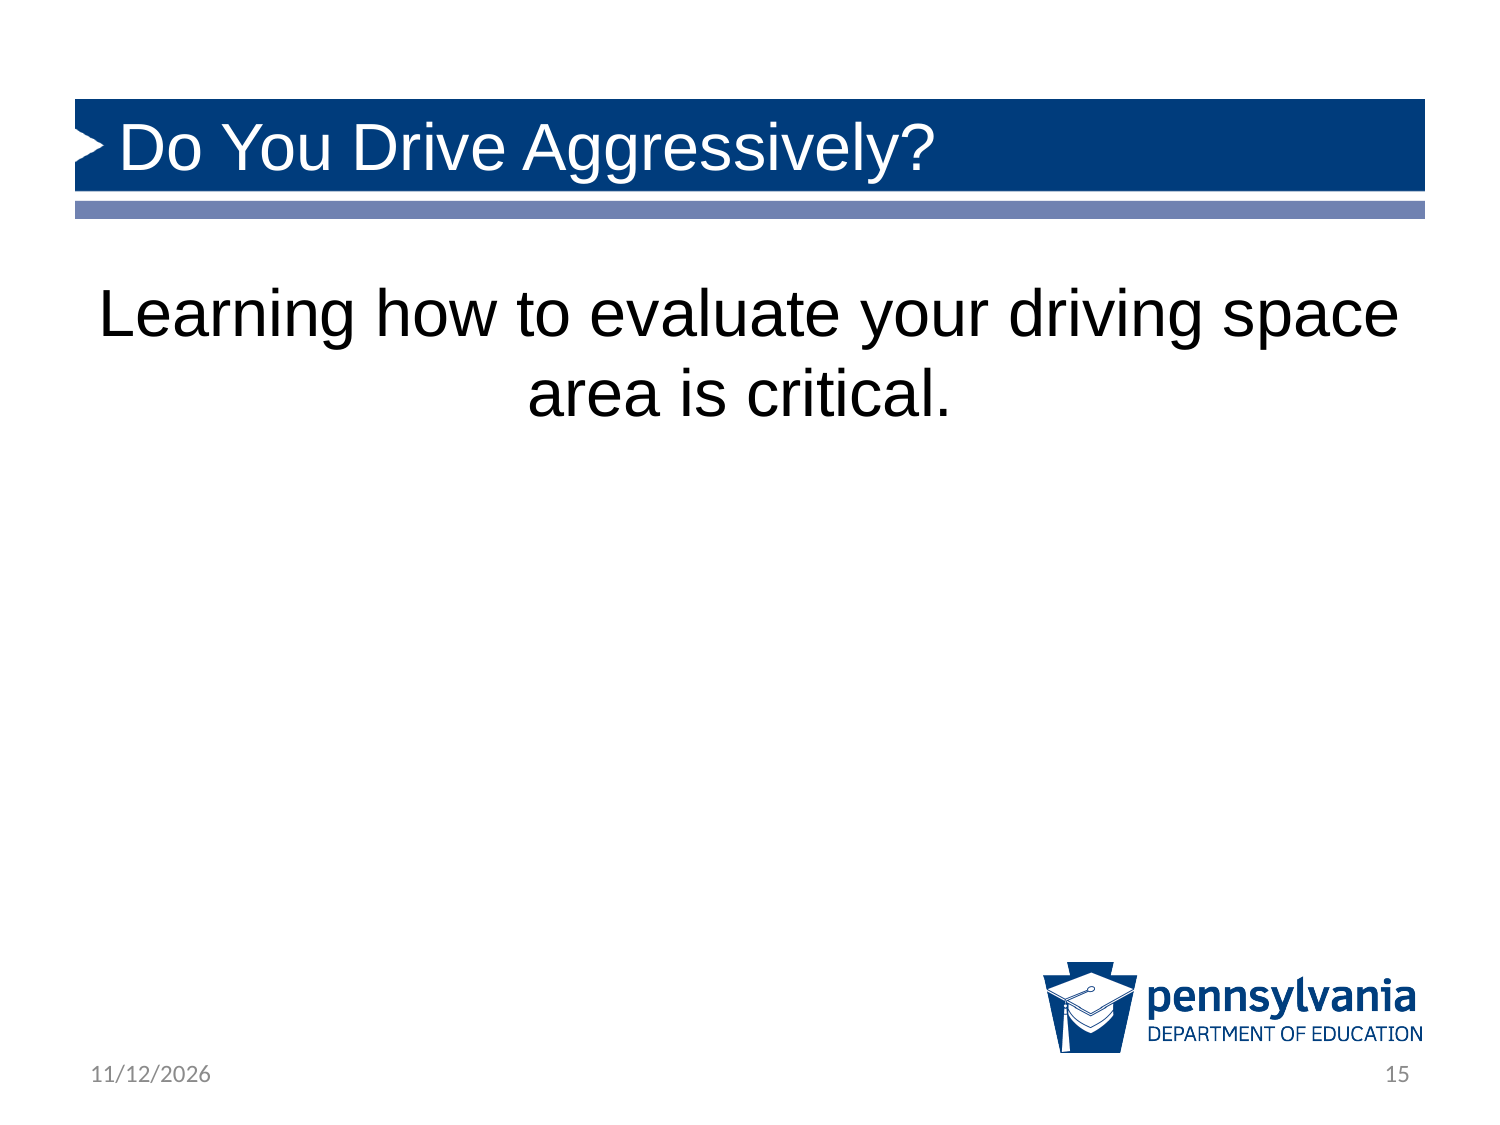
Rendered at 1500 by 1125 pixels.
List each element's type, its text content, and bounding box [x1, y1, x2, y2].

picture [1043, 1005, 1422, 1053]
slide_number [75, 1042, 425, 1103]
slide_number 15 [1074, 1042, 1425, 1103]
title Do You Drive Aggressively? [75, 50, 1425, 238]
list Learning how to evaluate your driving space area is critical. [75, 262, 1425, 1005]
